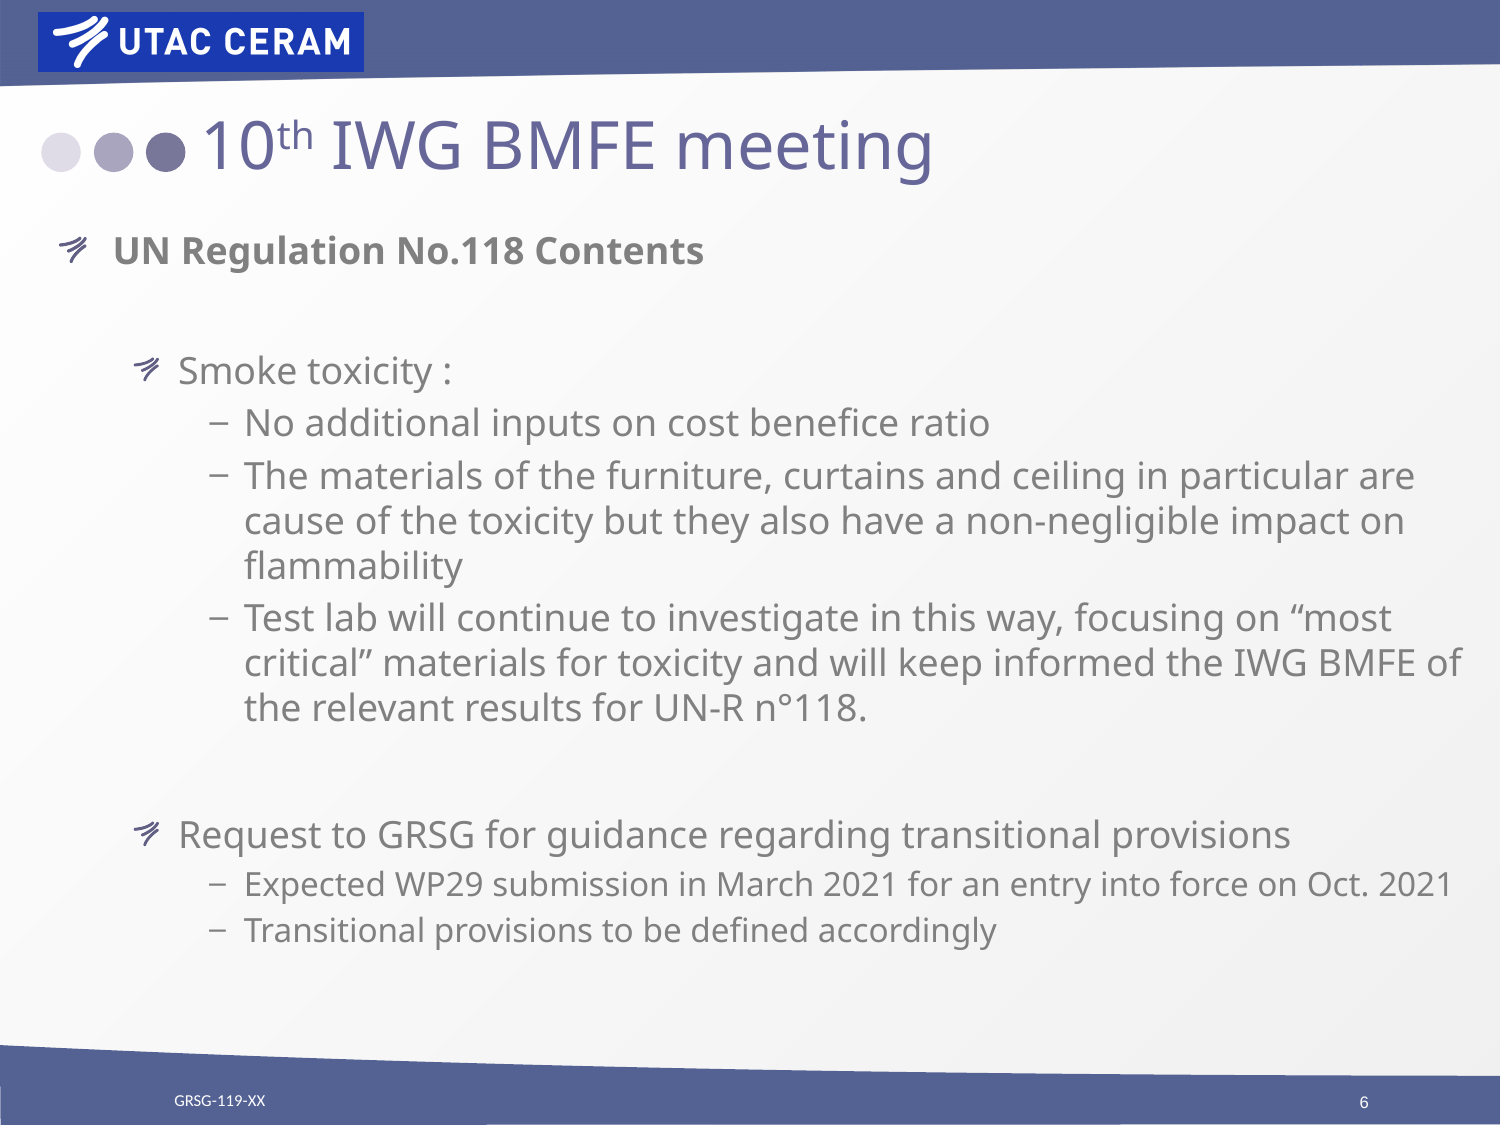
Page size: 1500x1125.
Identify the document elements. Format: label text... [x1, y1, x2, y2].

picture [56, 235, 89, 265]
footer GRSG-119-XX [159, 1069, 999, 1125]
picture [131, 356, 161, 383]
picture [0, 0, 1500, 87]
picture [131, 820, 161, 848]
title 10th IWG BMFE meeting [185, 90, 1446, 197]
list UN Regulation No.118 Contents Smoke toxicity : No additional inputs on cost benefice ratio The materials of the furniture, curtains and ceiling in particular are cause of the toxicity but they also have a non-negligible impact on flammability Test lab will continue to investigate in this way, focusing on “most critical” materials for toxicity and will keep informed the IWG BMFE of the relevant results for UN-R n°118. Request to GRSG for guidance regarding transitional provisions Expected WP29 submission in March 2021 for an entry into force on Oct. 2021 Transitional provisions to be defined accordingly [41, 219, 1500, 1047]
